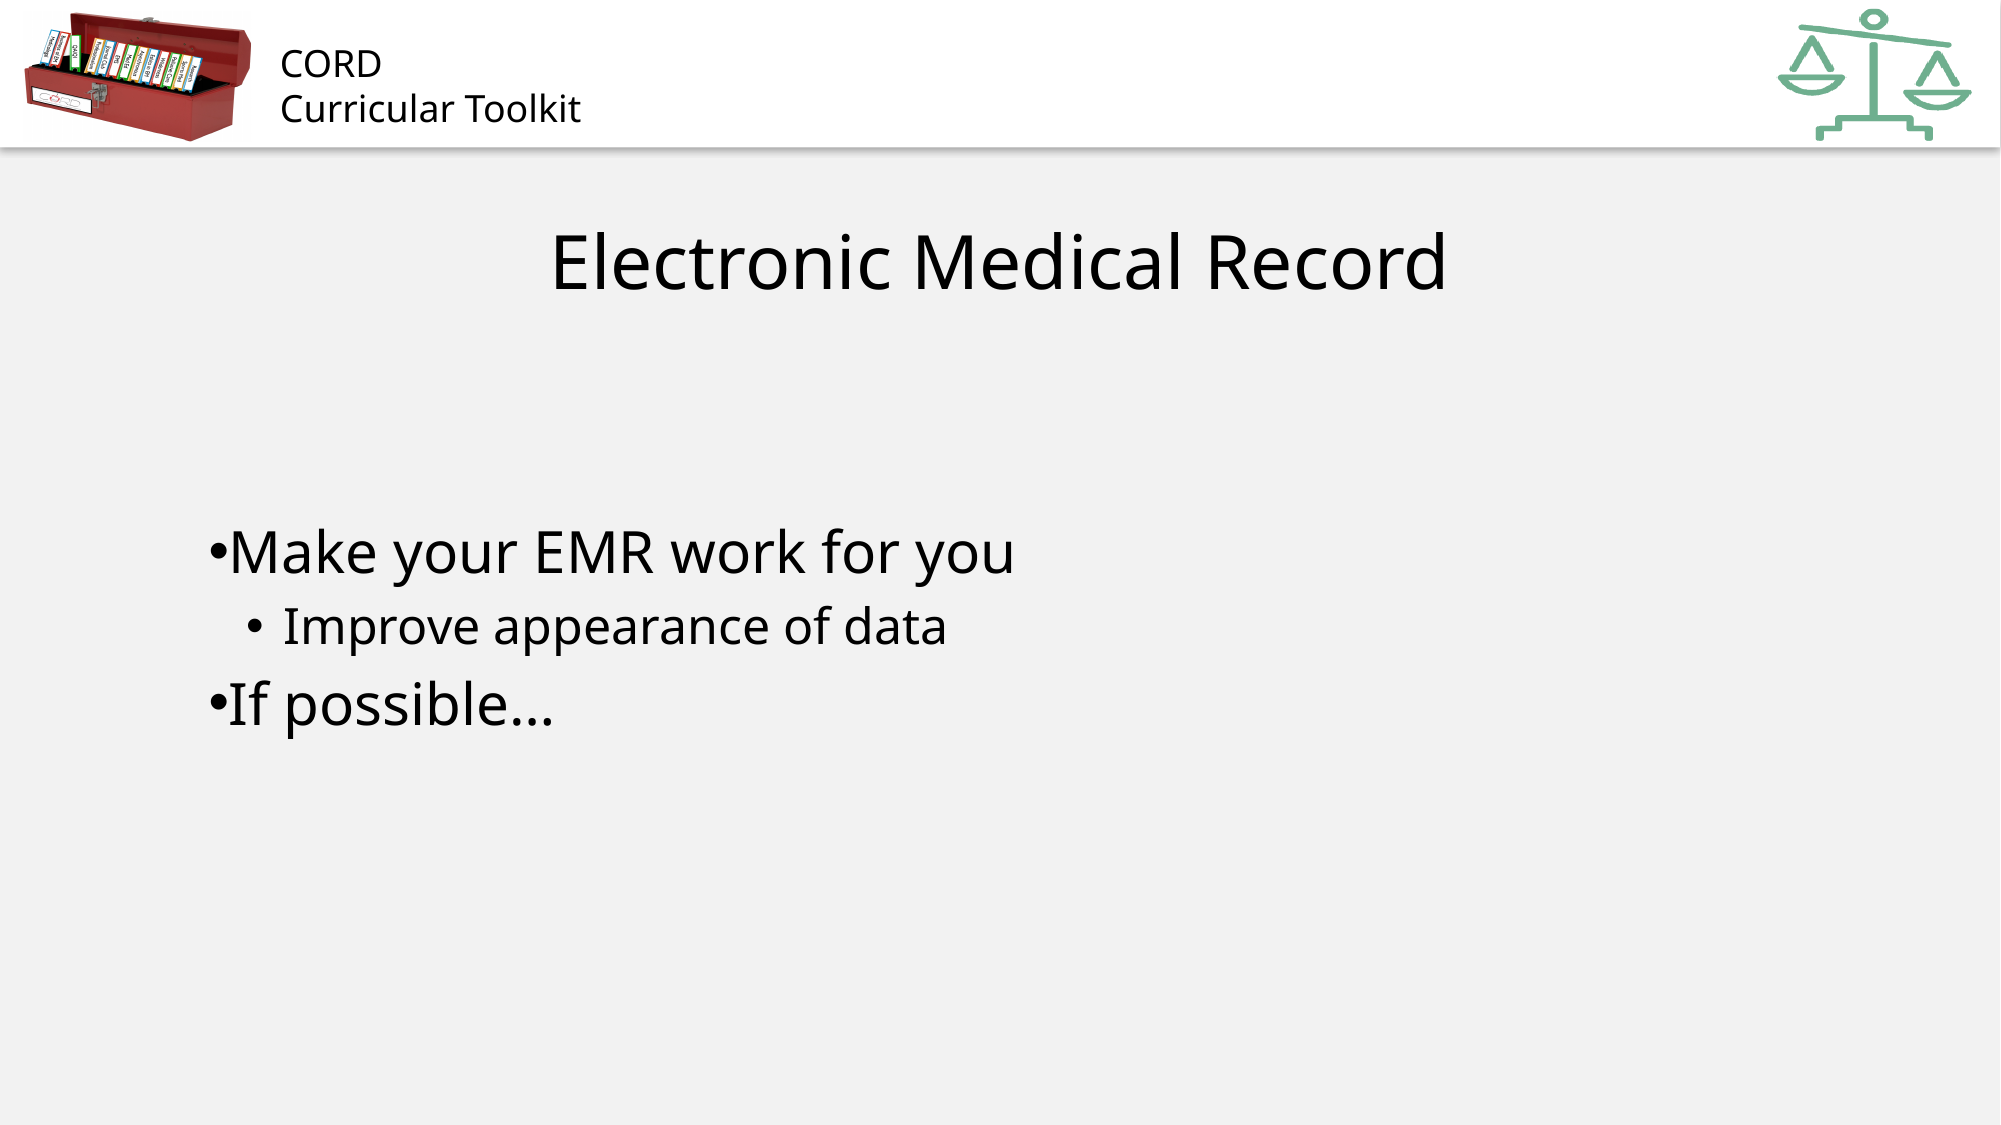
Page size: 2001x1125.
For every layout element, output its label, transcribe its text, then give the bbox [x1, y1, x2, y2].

picture [1764, 0, 1984, 157]
text_box Electronic Medical Record [193, 150, 1807, 369]
subtitle Make your EMR work for you Improve appearance of data If possible… [193, 507, 1807, 1016]
